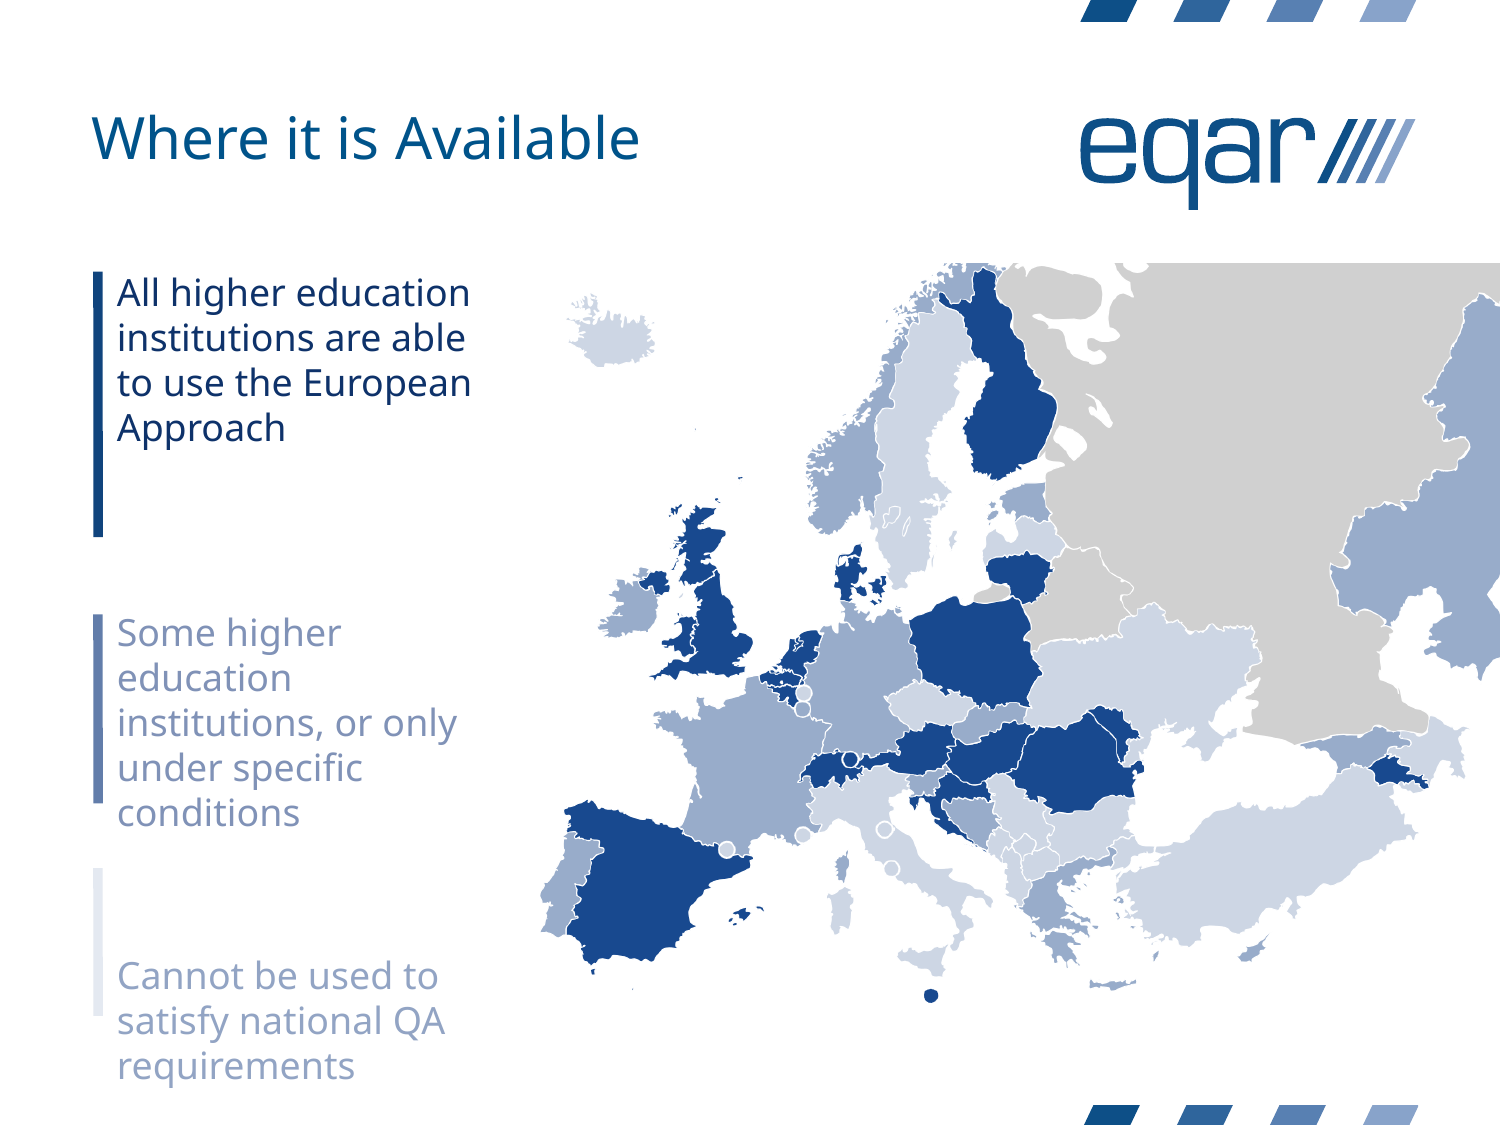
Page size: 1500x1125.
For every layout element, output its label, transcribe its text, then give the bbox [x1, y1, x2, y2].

title Where it is Available [76, 8, 951, 265]
picture [518, 263, 1500, 1042]
list All higher education institutions are able to use the European Approach Some higher education institutions, or only under specific conditions Cannot be used to satisfy national QA requirements [102, 261, 514, 1077]
